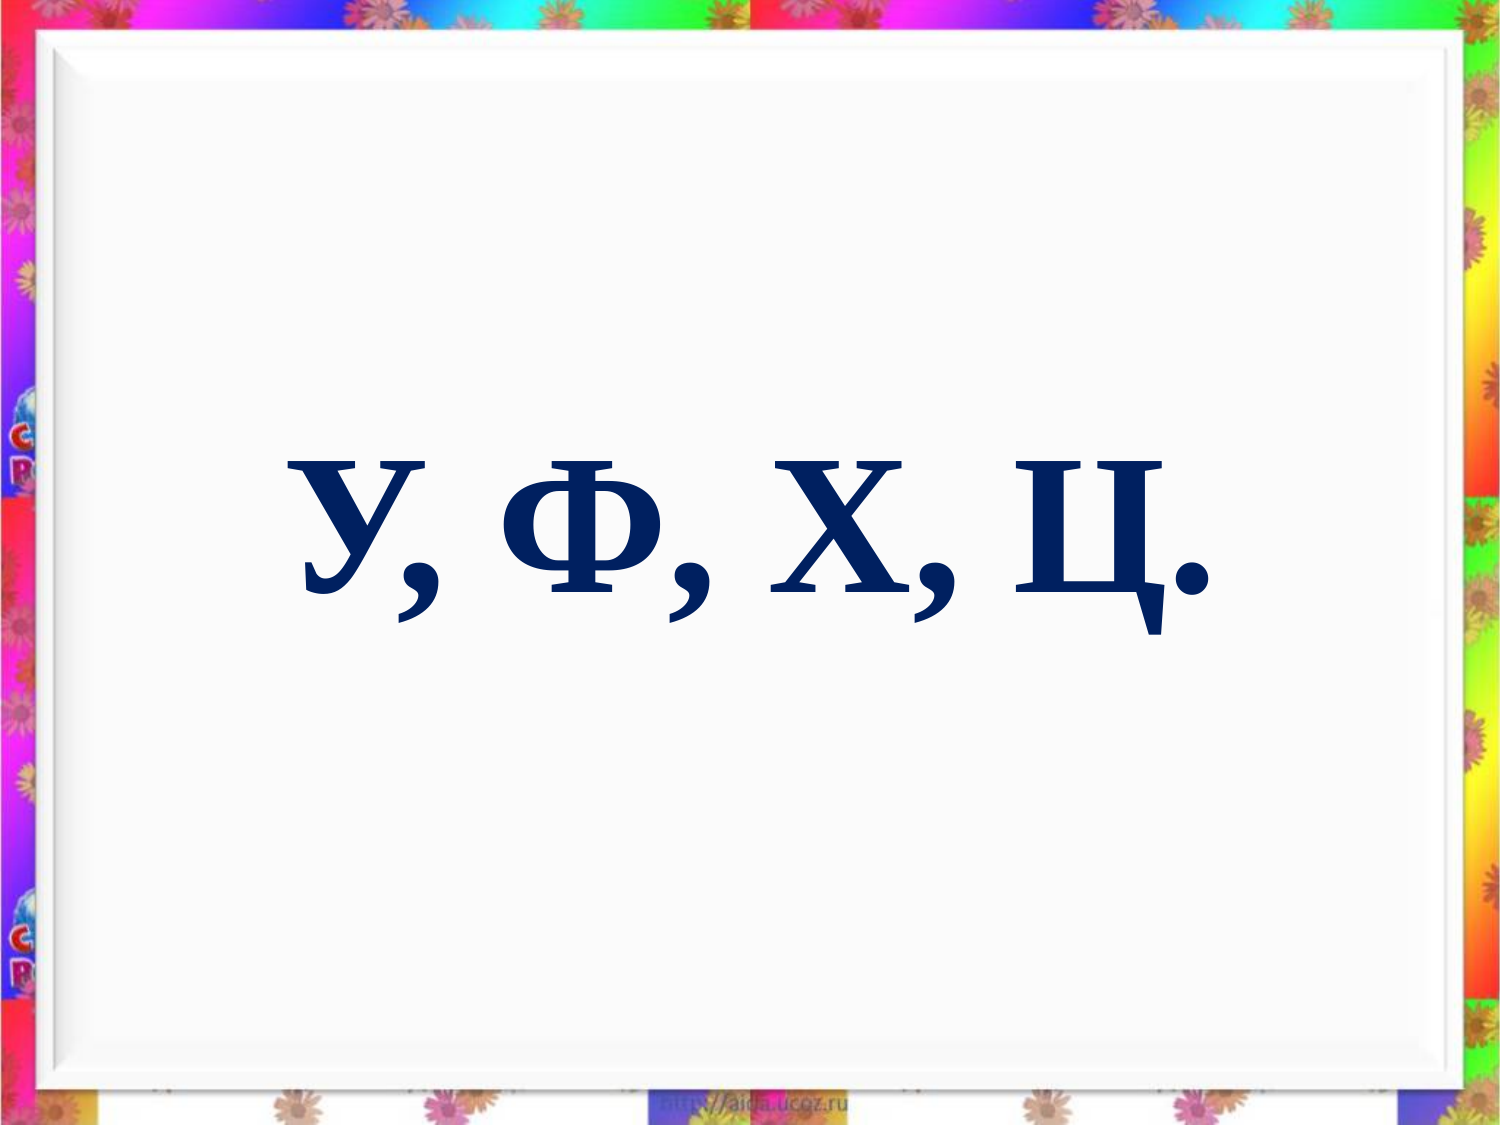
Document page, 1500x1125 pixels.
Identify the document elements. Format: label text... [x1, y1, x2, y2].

picture [0, 0, 1500, 1125]
list У, Ф, Х, Ц. [74, 77, 1426, 1006]
